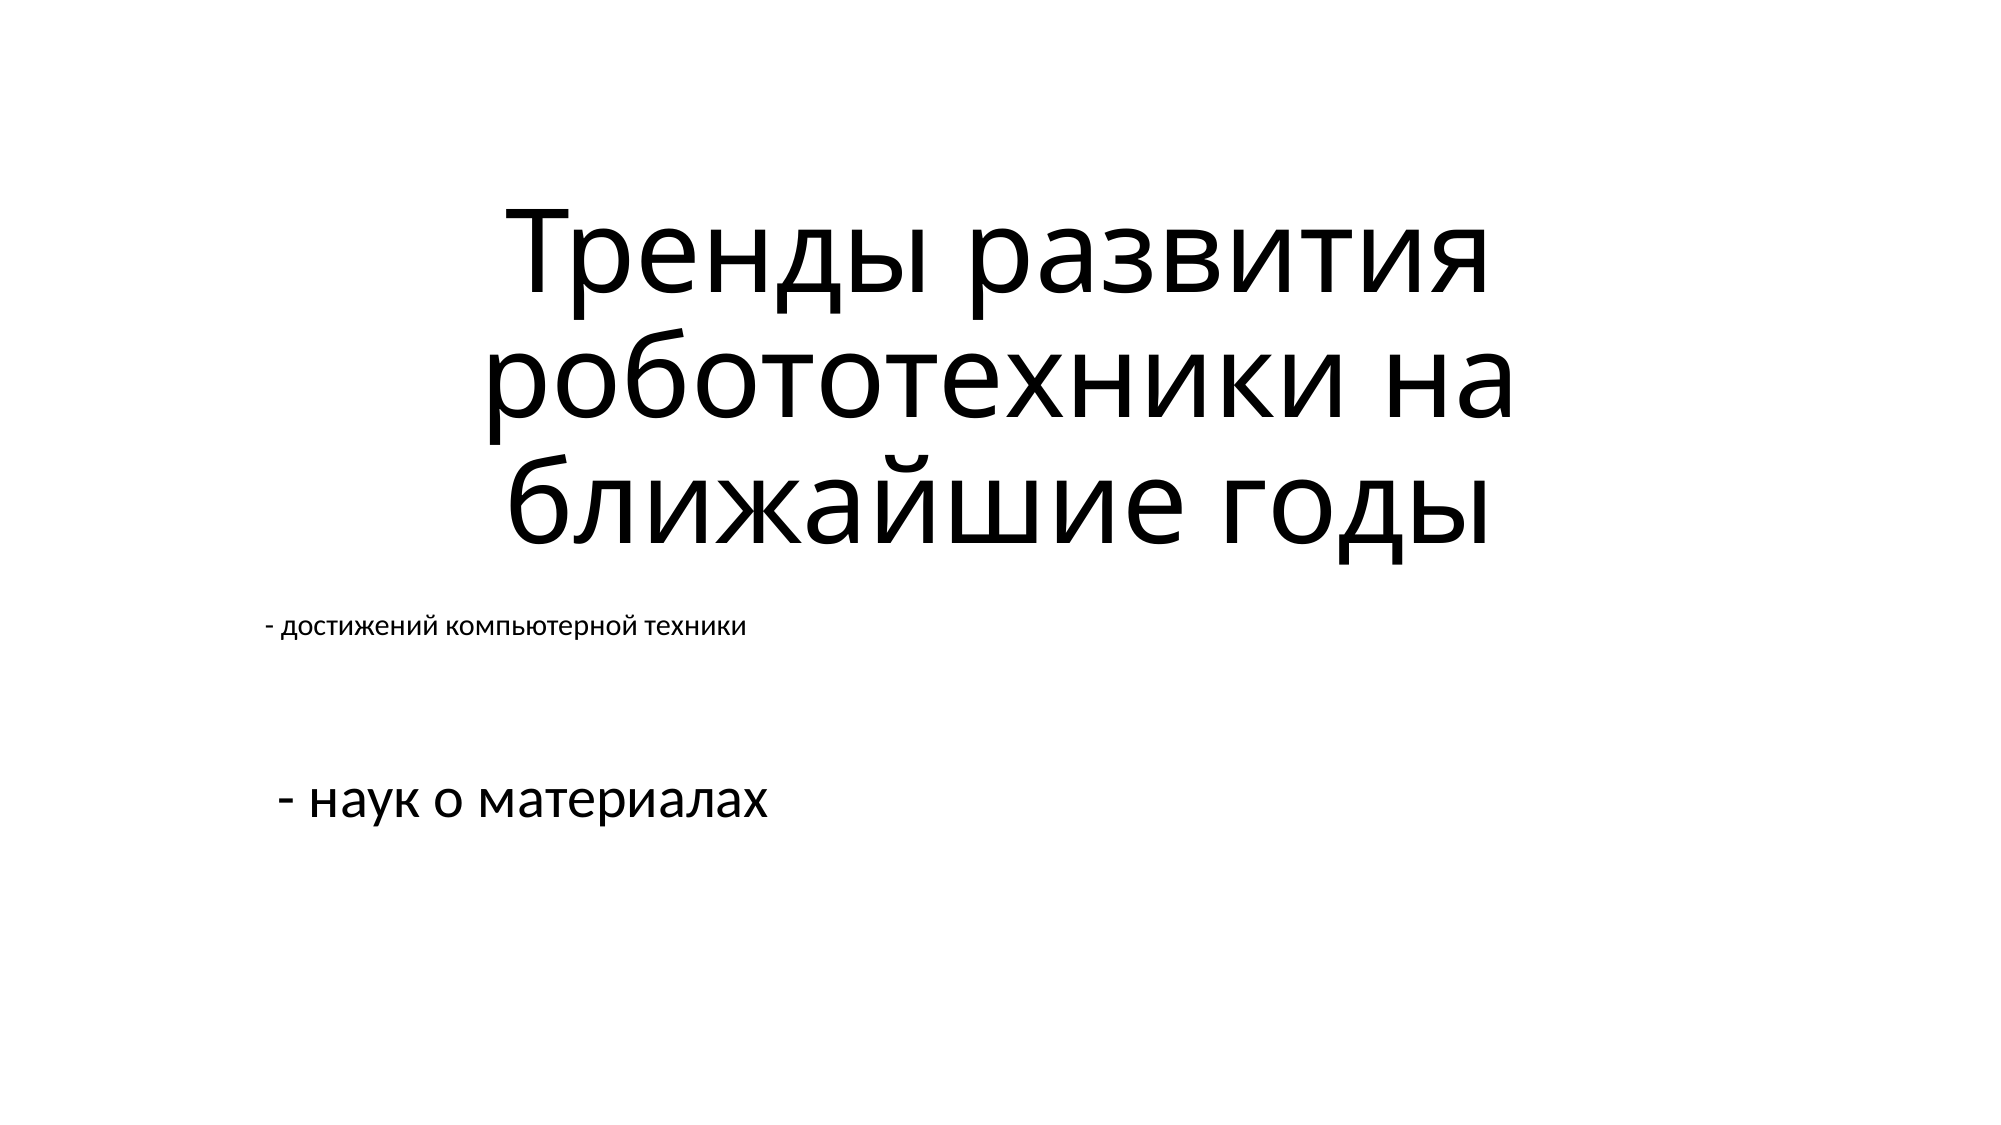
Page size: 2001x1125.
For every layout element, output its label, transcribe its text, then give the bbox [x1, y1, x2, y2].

subtitle - достижений компьютерной техники [249, 590, 1750, 718]
text_box - наук о материалах [249, 752, 893, 837]
title Тренды развития робототехники на ближайшие годы [249, 184, 1750, 576]
